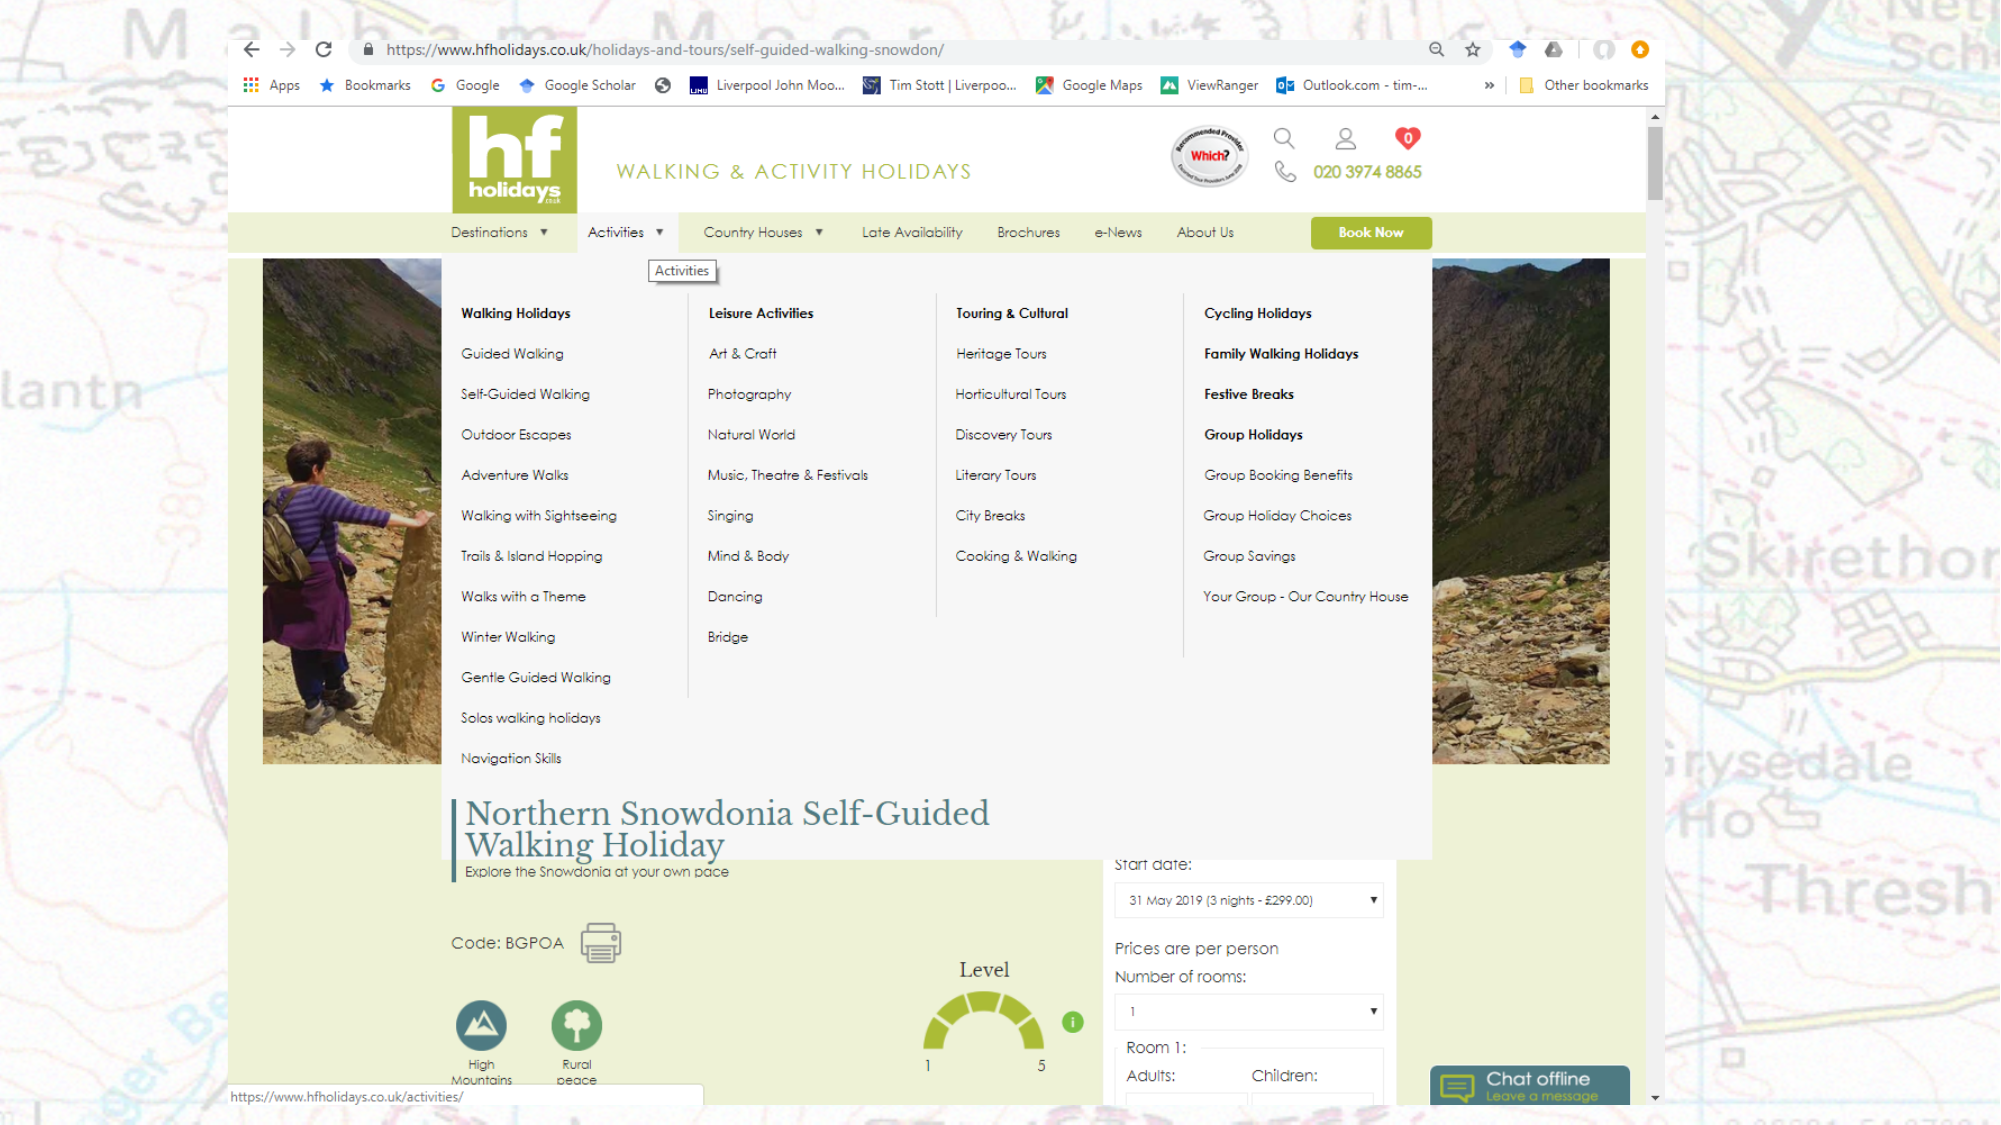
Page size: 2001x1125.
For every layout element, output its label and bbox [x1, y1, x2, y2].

picture [227, 40, 1665, 1105]
